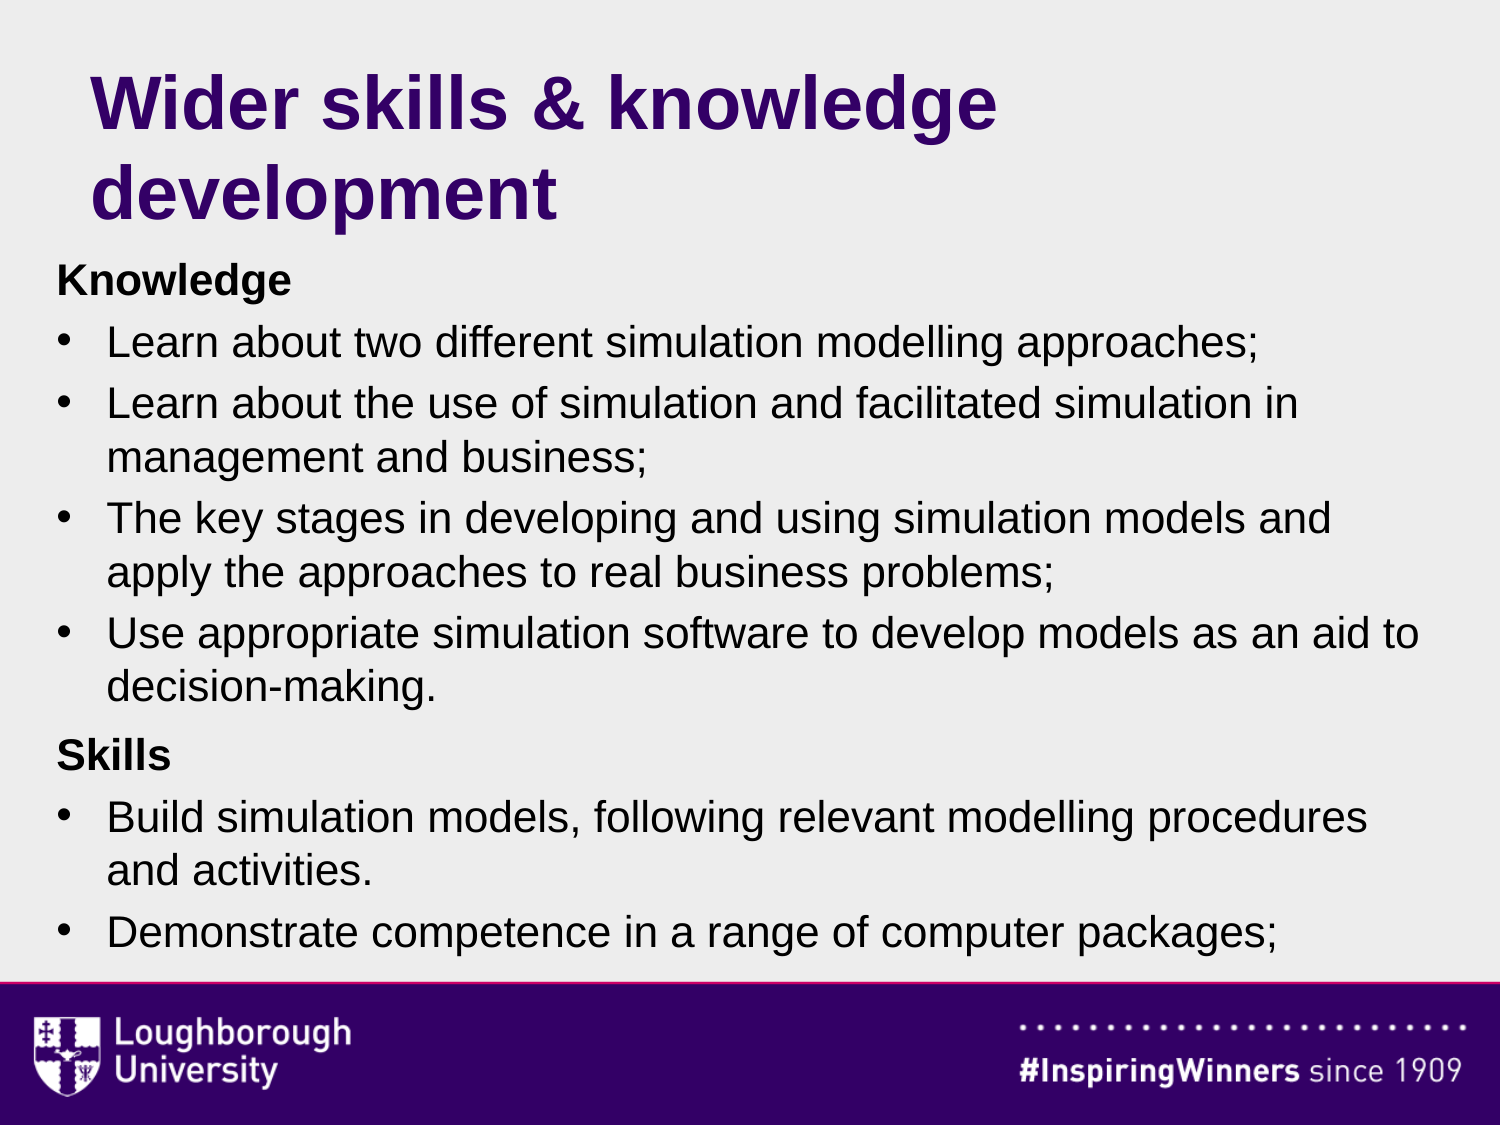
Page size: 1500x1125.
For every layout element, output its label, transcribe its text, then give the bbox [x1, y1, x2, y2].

list Knowledge Learn about two different simulation modelling approaches; Learn about the use of simulation and facilitated simulation in management and business; The key stages in developing and using simulation models and apply the approaches to real business problems; Use appropriate simulation software to develop models as an aid to decision-making. Skills Build simulation models, following relevant modelling procedures and activities. Demonstrate competence in a range of computer packages; [41, 243, 1459, 965]
title Wider skills & knowledge development [75, 45, 1425, 243]
picture [0, 0, 1500, 1125]
